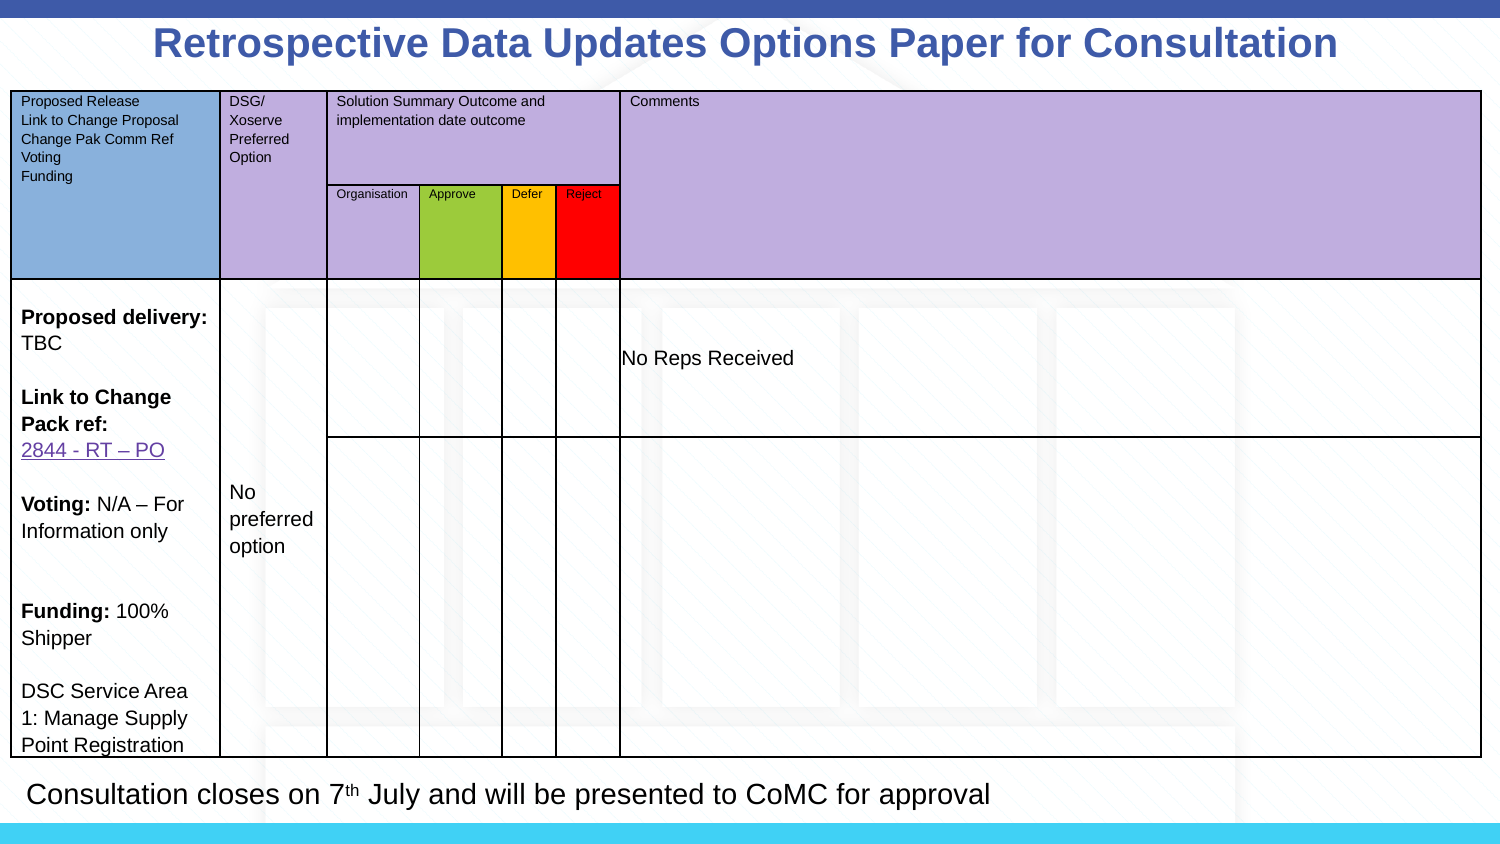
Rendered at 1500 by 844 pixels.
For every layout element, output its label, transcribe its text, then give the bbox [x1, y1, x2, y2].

text_box Consultation closes on 7th July and will be presented to CoMC for approval [11, 768, 1482, 819]
table_cell Proposed delivery: TBC Link to Change Pack ref: 2844 - RT – PO Voting: N/A – For Information only Funding: 100% Shipper DSC Service Area 1: Manage Supply Point Registration [12, 280, 219, 756]
table_cell Defer [503, 186, 555, 278]
table_header DSG/ Xoserve Preferred Option [221, 92, 326, 278]
table_header Comments [621, 92, 1480, 278]
table_cell [328, 280, 419, 436]
table_cell Organisation [328, 186, 419, 278]
table_cell [503, 438, 555, 756]
table_header Solution Summary Outcome and implementation date outcome [328, 92, 619, 184]
table_cell [420, 438, 501, 756]
table_cell [420, 280, 501, 436]
table_header Proposed Release Link to Change Proposal Change Pak Comm Ref Voting Funding [12, 92, 219, 278]
table_cell Reject [557, 186, 619, 278]
table_cell No Reps Received [621, 280, 1480, 436]
table_cell [328, 438, 419, 756]
picture [0, 0, 1500, 844]
table_cell [557, 280, 619, 436]
title Retrospective Data Updates Options Paper for Consultation [11, 14, 1493, 68]
table_cell [557, 438, 619, 756]
table_cell [621, 438, 1480, 756]
table_cell [503, 280, 555, 436]
table_cell Approve [420, 186, 501, 278]
table_cell No preferred option [221, 280, 326, 756]
